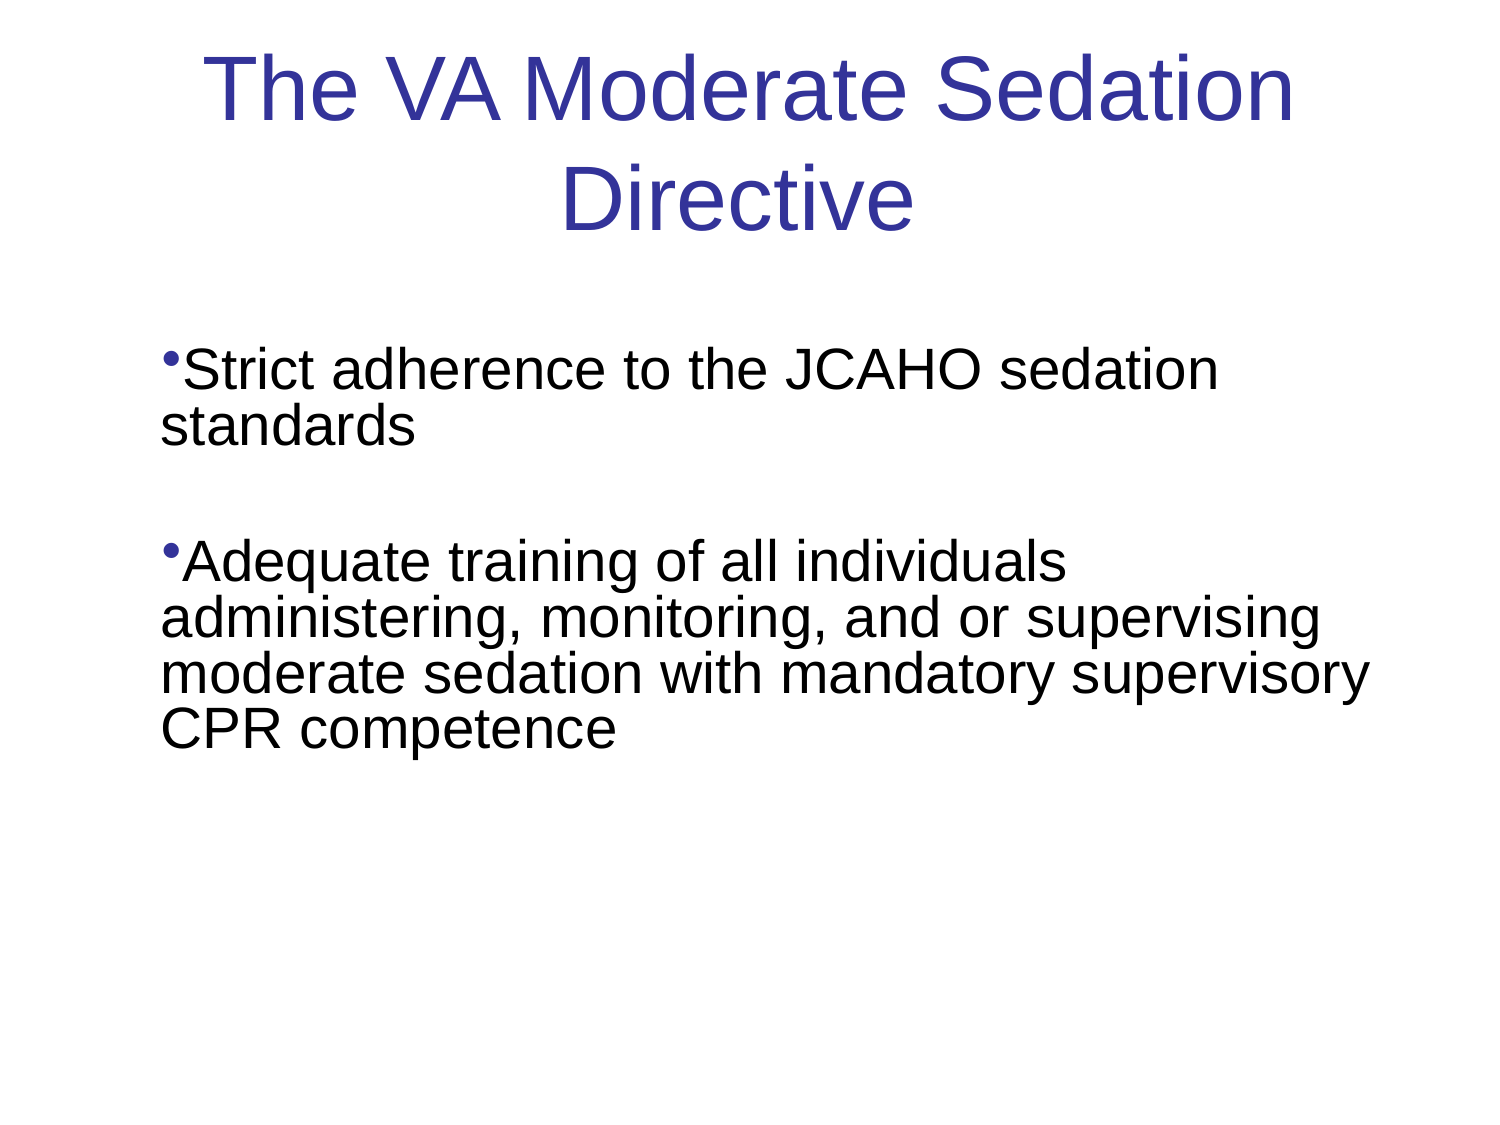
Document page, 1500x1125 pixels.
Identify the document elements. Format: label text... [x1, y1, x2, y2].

list Strict adherence to the JCAHO sedation standards Adequate training of all individuals administering, monitoring, and or supervising moderate sedation with mandatory supervisory CPR competence [74, 337, 1426, 1026]
title The VA Moderate Sedation Directive [74, 44, 1426, 233]
